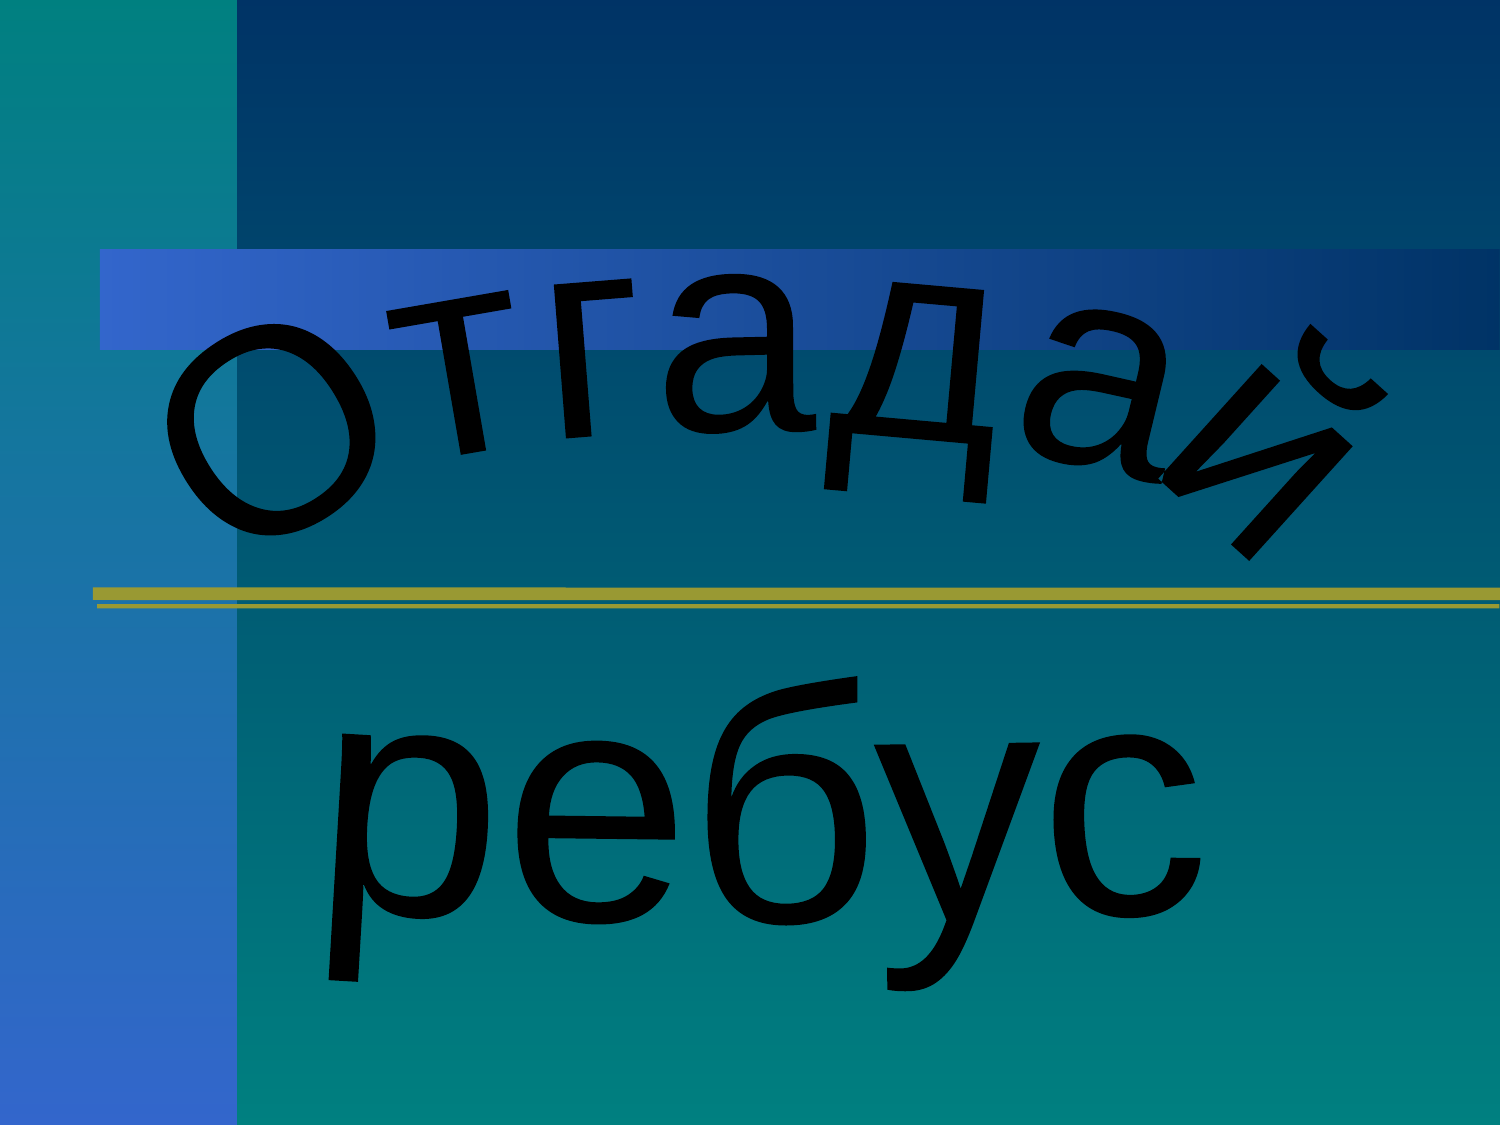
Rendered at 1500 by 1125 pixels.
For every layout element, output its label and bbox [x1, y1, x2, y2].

text_box [194, 349, 1306, 835]
